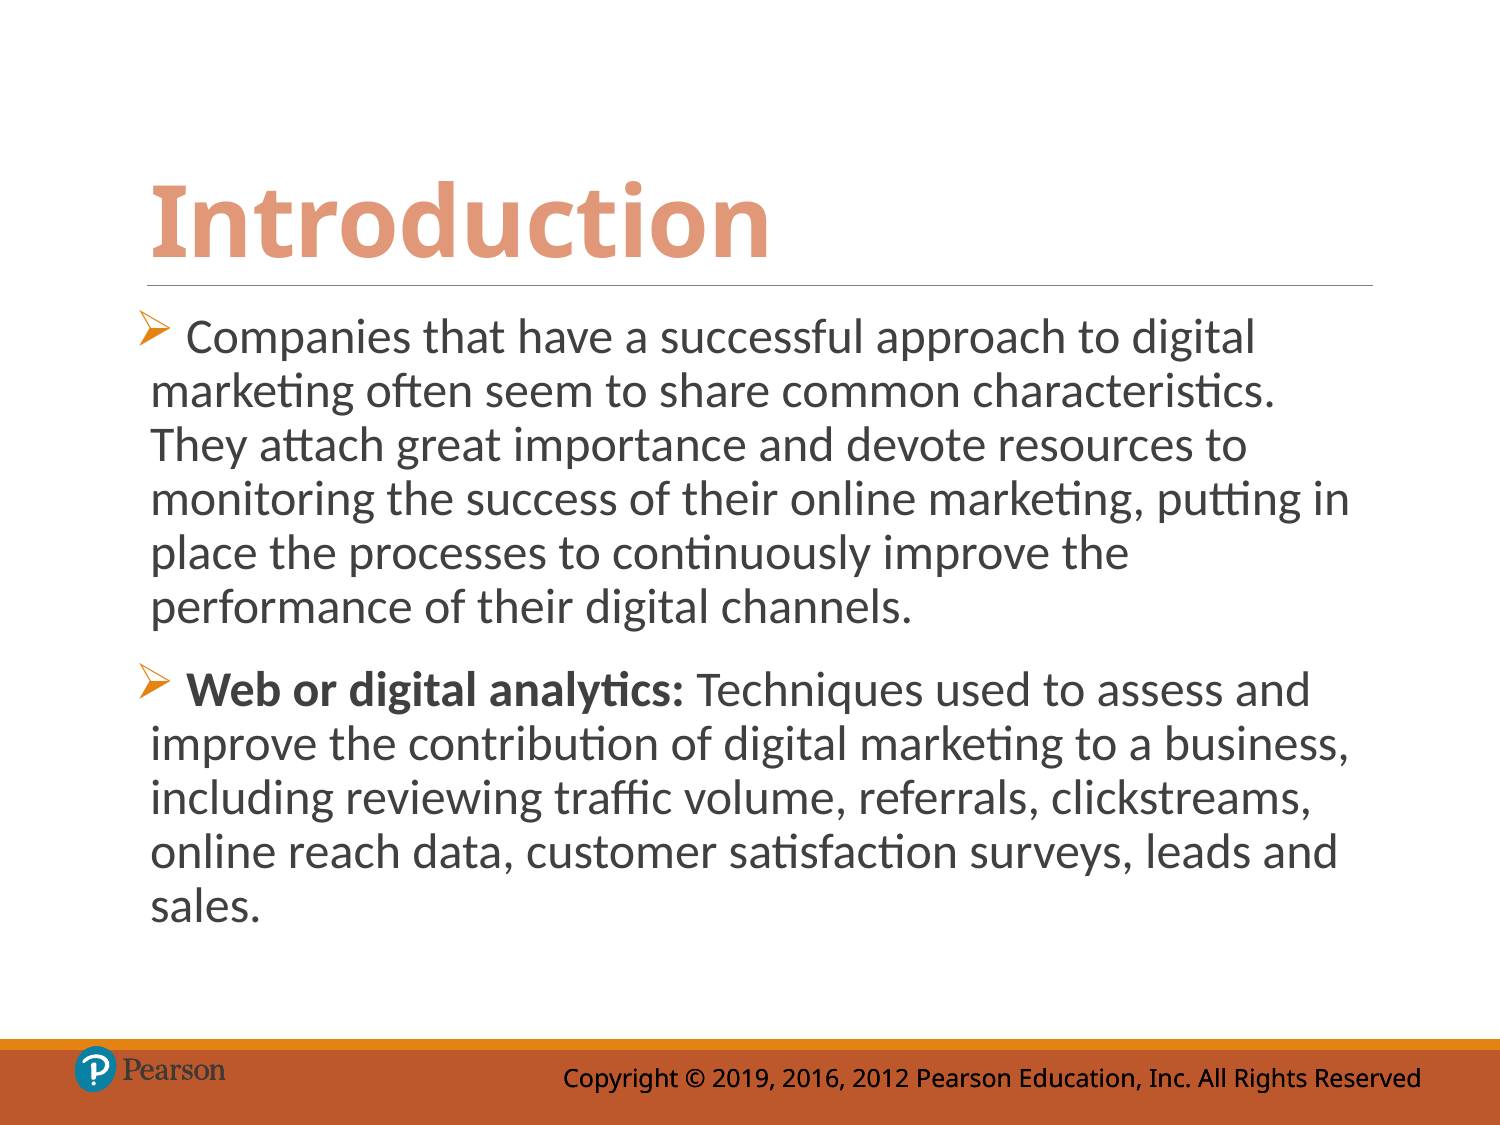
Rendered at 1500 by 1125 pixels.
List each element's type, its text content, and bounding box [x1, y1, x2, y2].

title Introduction [135, 47, 1373, 285]
list Companies that have a successful approach to digital marketing often seem to share common characteristics. They attach great importance and devote resources to monitoring the success of their online marketing, putting in place the processes to continuously improve the performance of their digital channels. Web or digital analytics: Techniques used to assess and improve the contribution of digital marketing to a business, including reviewing traffic volume, referrals, clickstreams, online reach data, customer satisfaction surveys, leads and sales. [135, 302, 1373, 963]
